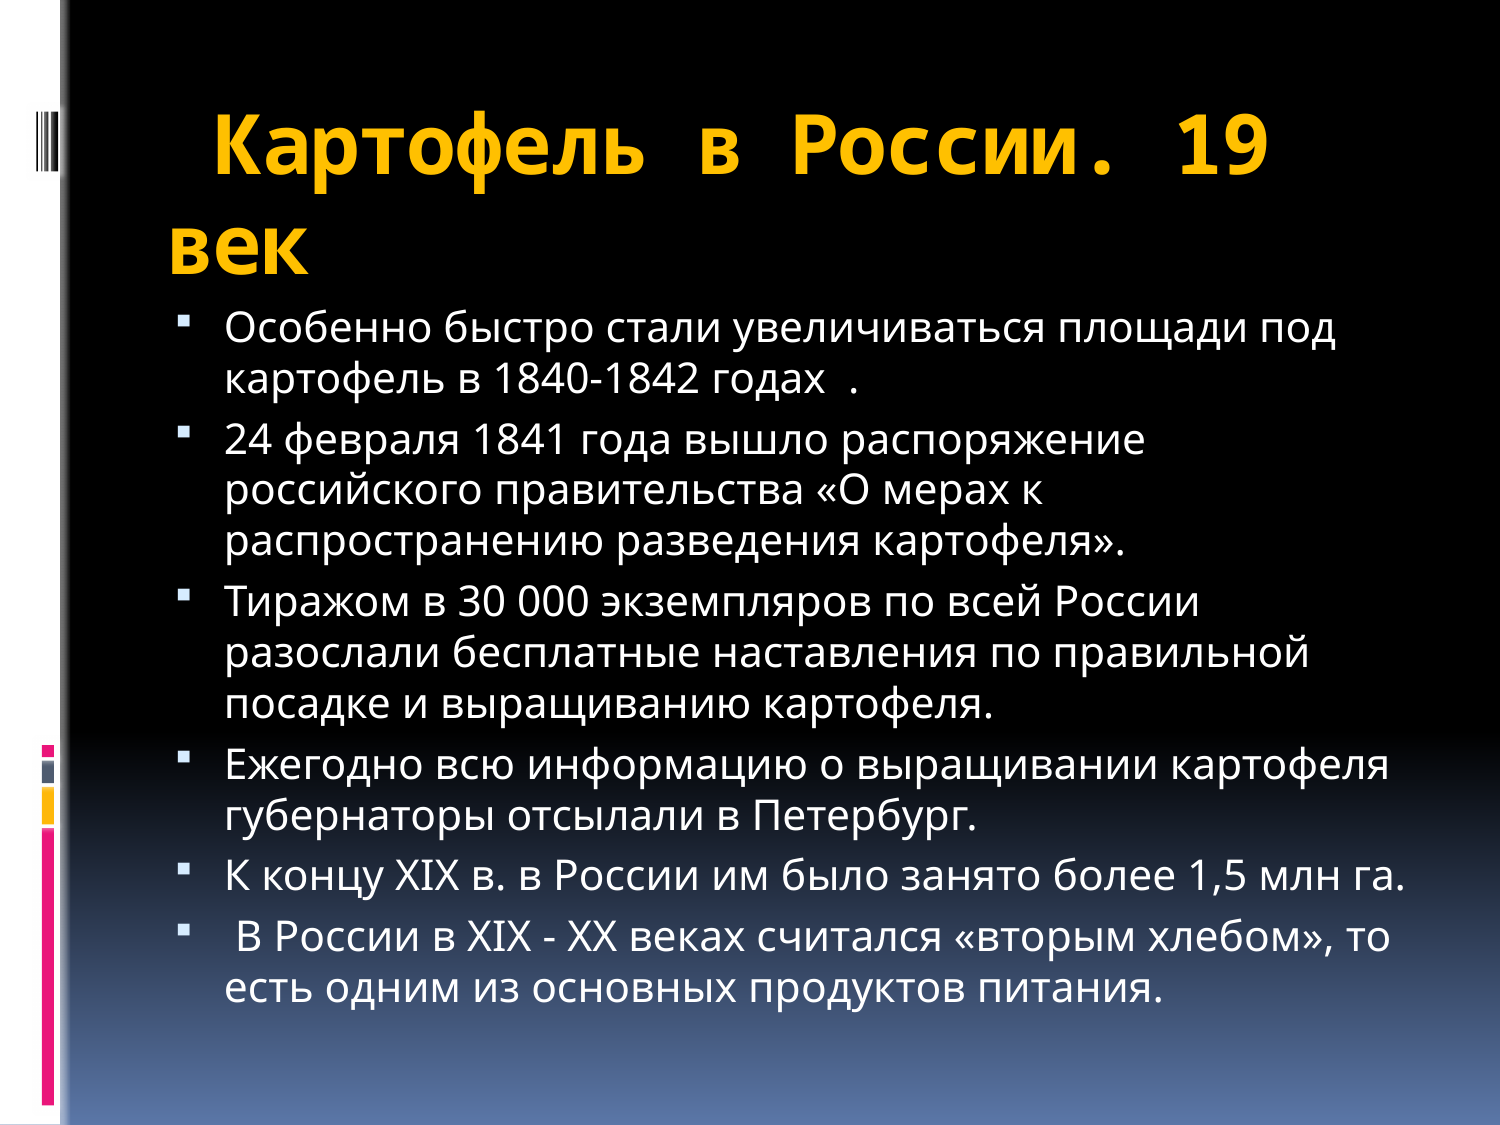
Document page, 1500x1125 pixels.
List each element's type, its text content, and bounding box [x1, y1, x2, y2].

title Картофель в России. 19 век [150, 83, 1425, 234]
list Особенно быстро стали увеличиваться площади под картофель в 1840-1842 годах . 24 февраля 1841 года вышло распоряжение российского правительства «О мерах к распространению разведения картофеля». Тиражом в 30 000 экземпляров по всей России разослали бесплатные наставления по правильной посадке и выращиванию картофеля. Ежегодно всю информацию о выращивании картофеля губернаторы отсылали в Петербург. К концу XIX в. в России им было занято более 1,5 млн га. В России в XIX - XX веках считался «вторым хлебом», то есть одним из основных продуктов питания. [150, 292, 1425, 1043]
